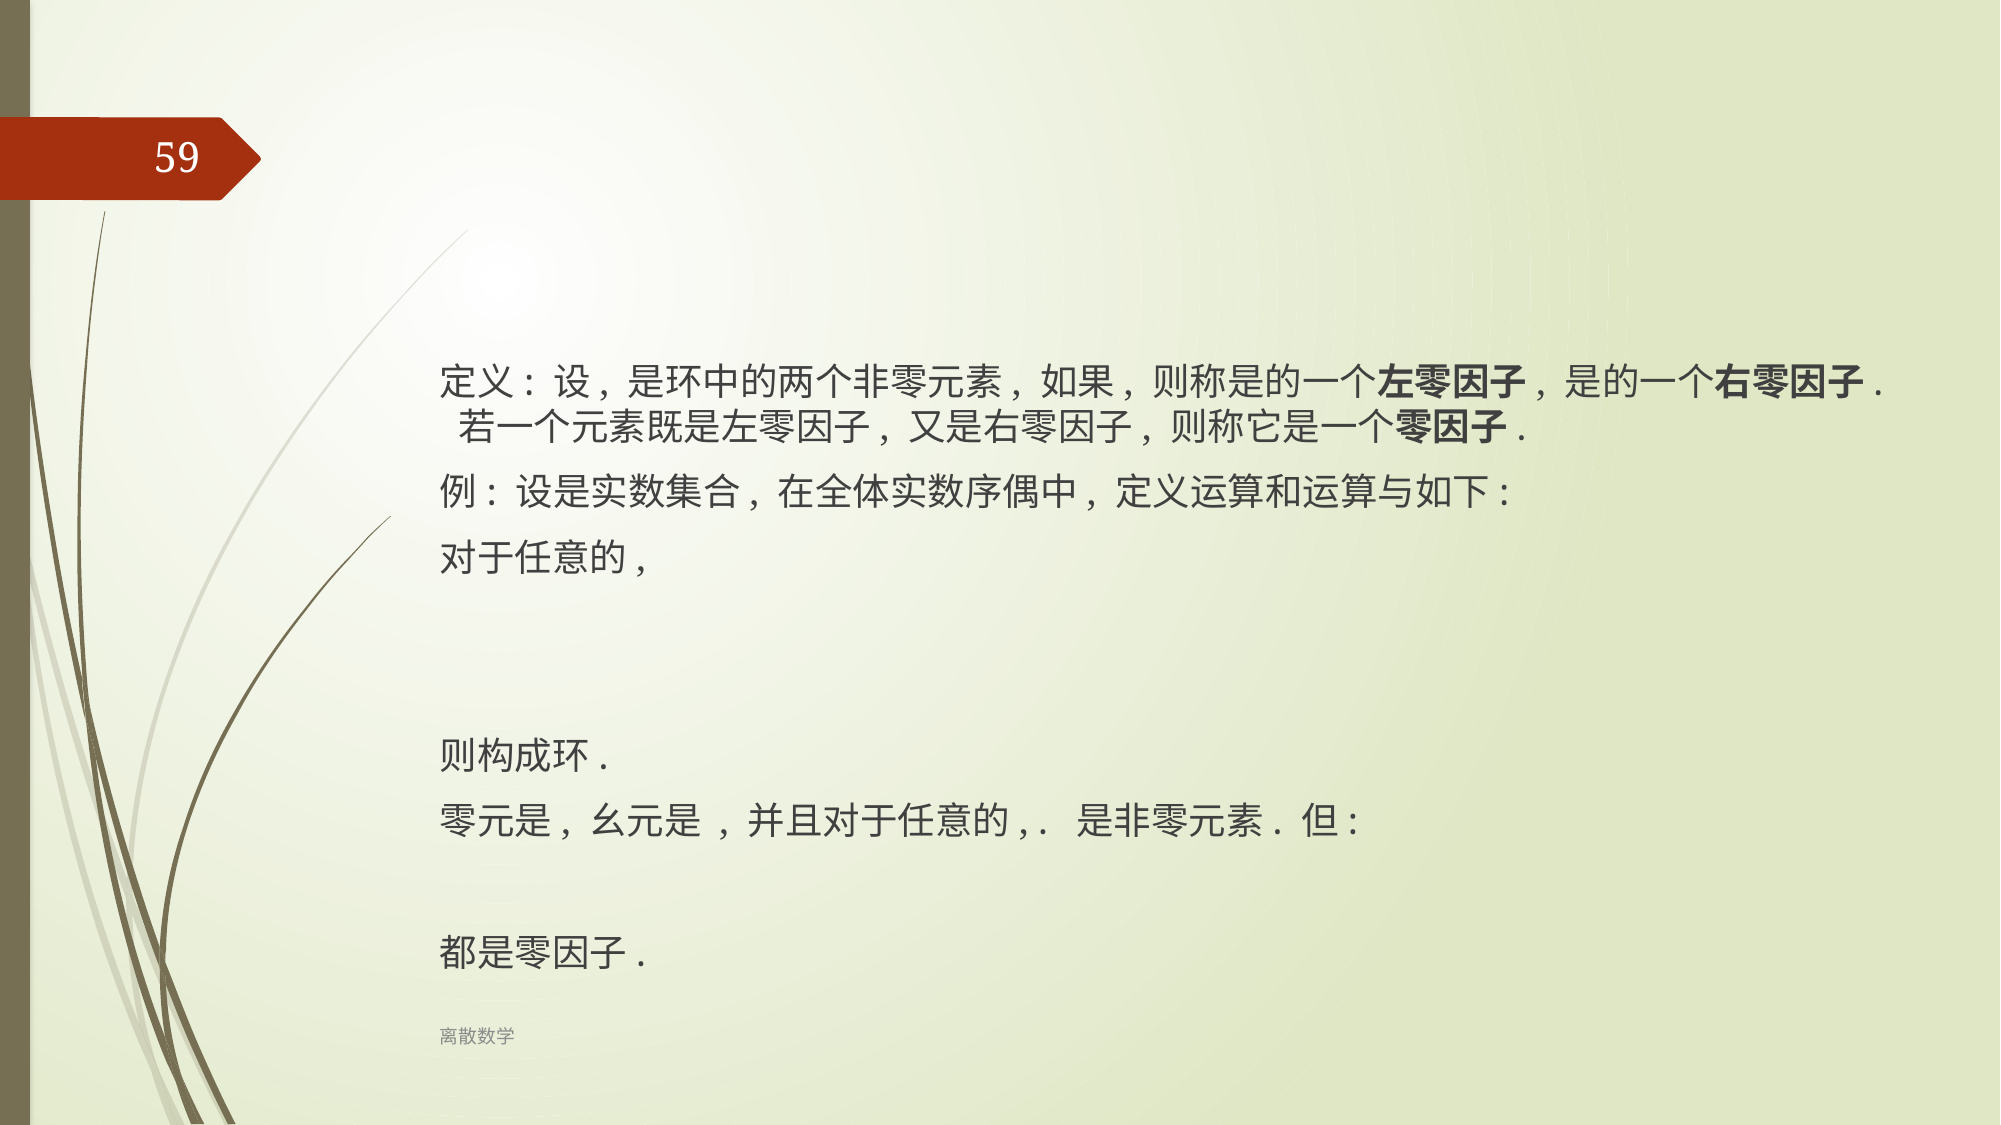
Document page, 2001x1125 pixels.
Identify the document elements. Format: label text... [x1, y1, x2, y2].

footer 离散数学 [424, 1006, 1675, 1067]
slide_number ‹#› [87, 129, 216, 190]
